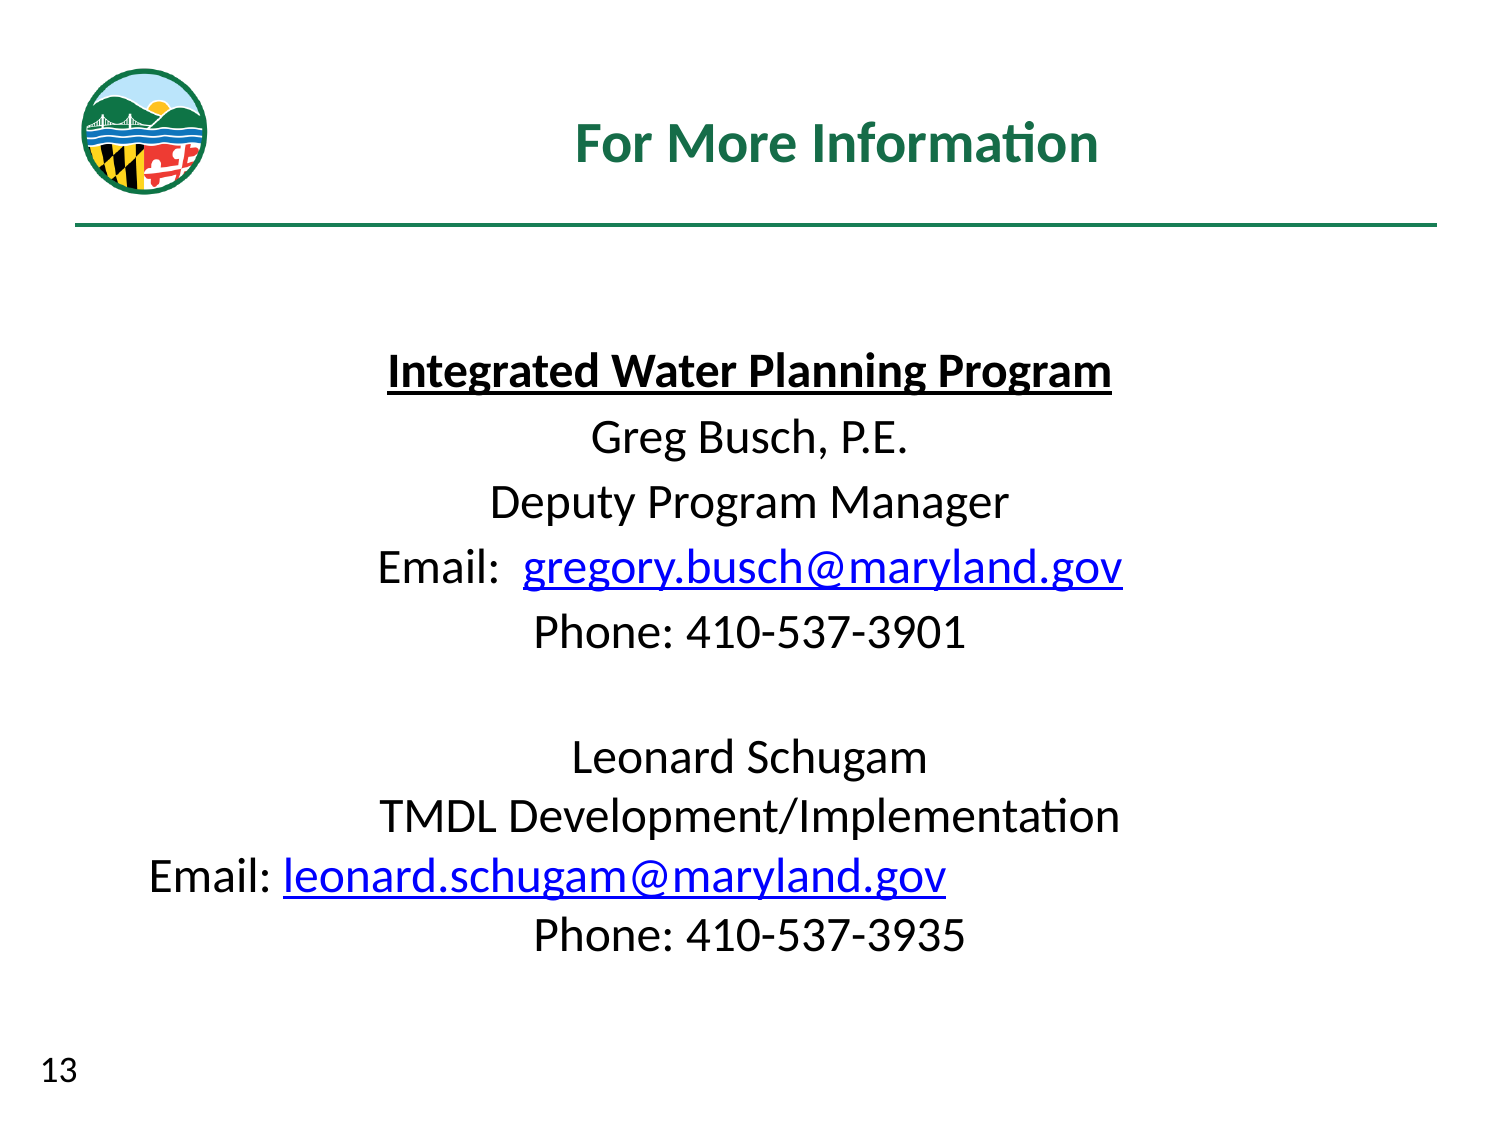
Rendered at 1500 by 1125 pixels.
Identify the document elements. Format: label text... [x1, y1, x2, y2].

picture [75, 62, 213, 200]
title For More Information [249, 45, 1425, 233]
list Integrated Water Planning Program Greg Busch, P.E. Deputy Program Manager Email: gregory.busch@maryland.gov Phone: 410-537-3901 Leonard Schugam TMDL Development/Implementation Email: leonard.schugam@maryland.gov Phone: 410-537-3935 [75, 324, 1425, 975]
text_box 13 [24, 1037, 113, 1098]
